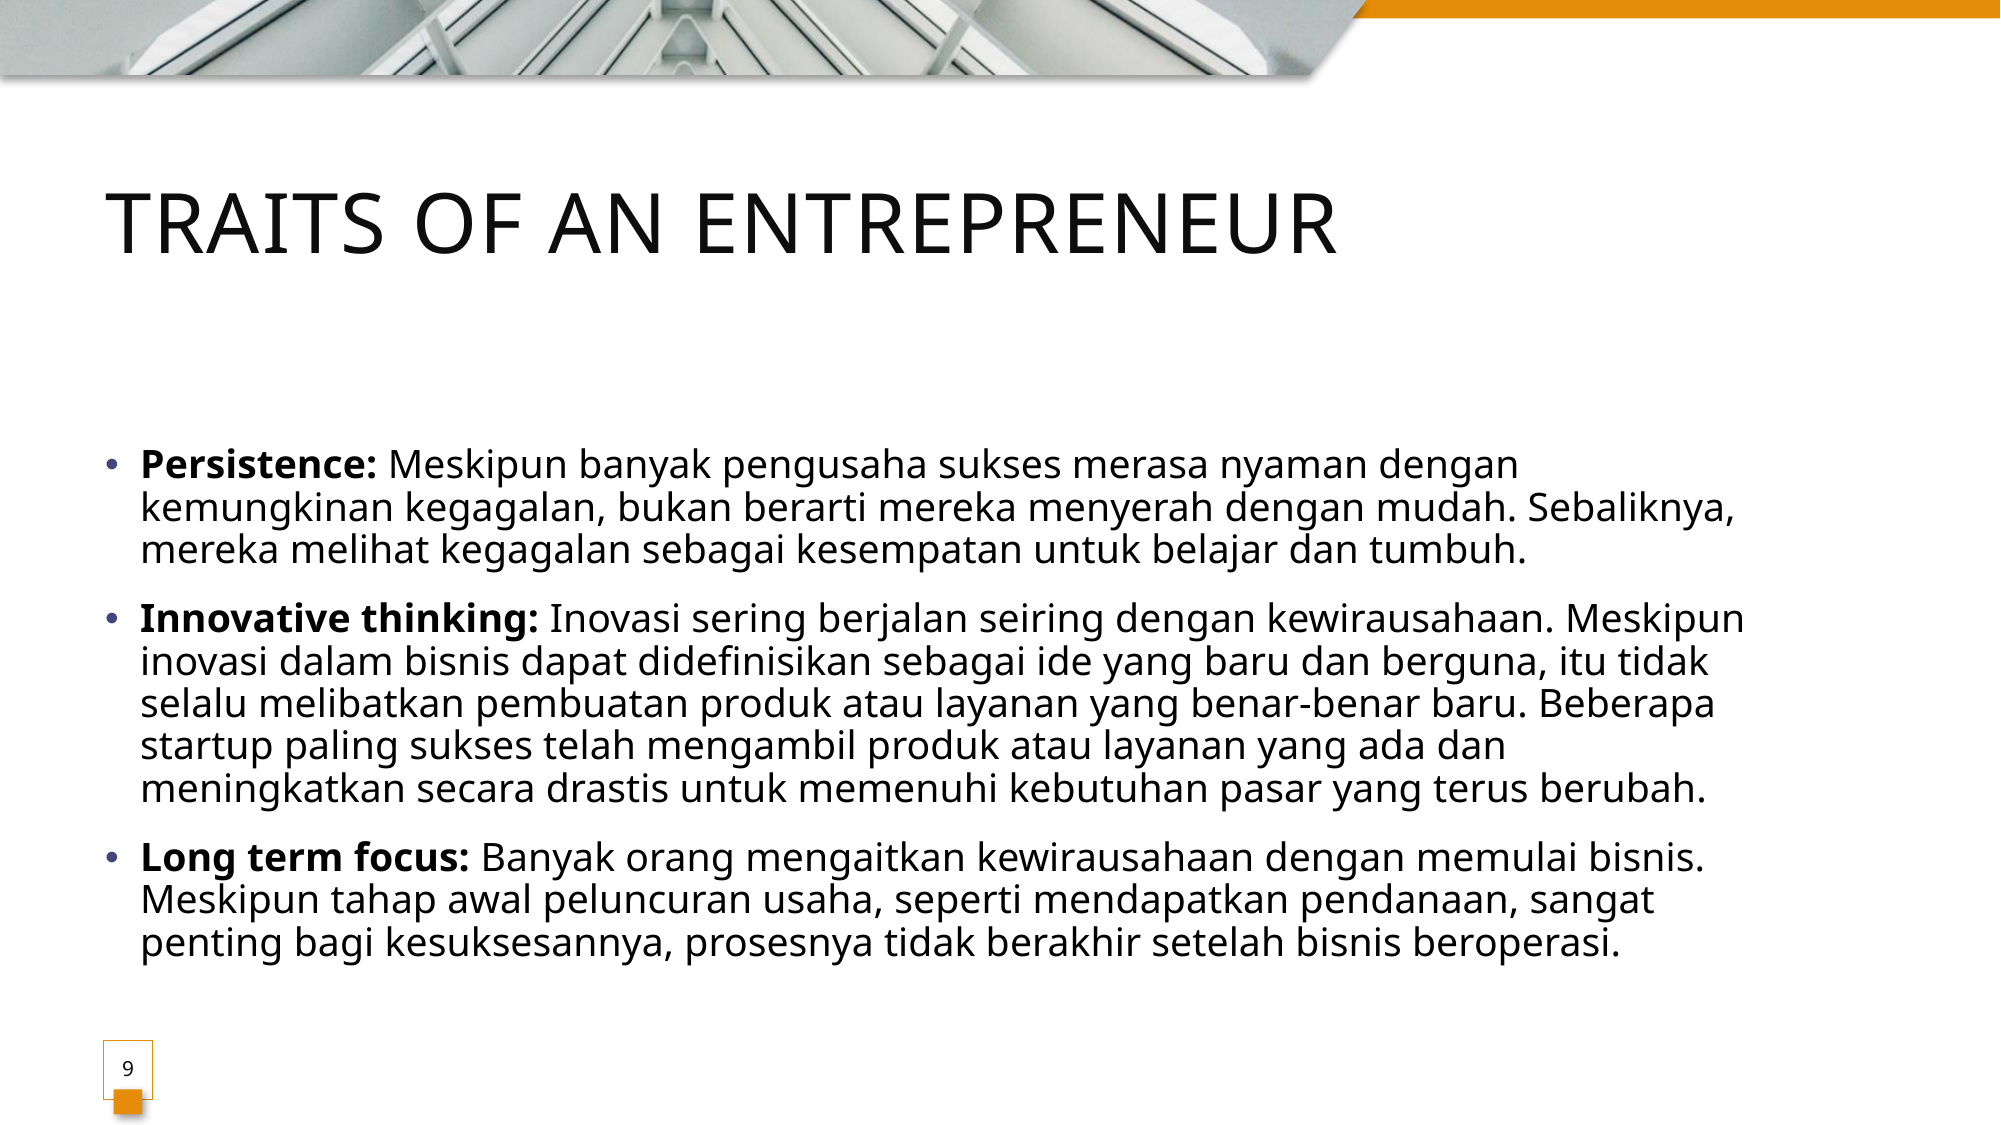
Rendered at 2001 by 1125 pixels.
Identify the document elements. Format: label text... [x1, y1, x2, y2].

list Persistence: Meskipun banyak pengusaha sukses merasa nyaman dengan kemungkinan kegagalan, bukan berarti mereka menyerah dengan mudah. Sebaliknya, mereka melihat kegagalan sebagai kesempatan untuk belajar dan tumbuh. Innovative thinking: Inovasi sering berjalan seiring dengan kewirausahaan. Meskipun inovasi dalam bisnis dapat didefinisikan sebagai ide yang baru dan berguna, itu tidak selalu melibatkan pembuatan produk atau layanan yang benar-benar baru. Beberapa startup paling sukses telah mengambil produk atau layanan yang ada dan meningkatkan secara drastis untuk memenuhi kebutuhan pasar yang terus berubah. Long term focus: Banyak orang mengaitkan kewirausahaan dengan memulai bisnis. Meskipun tahap awal peluncuran usaha, seperti mendapatkan pendanaan, sangat penting bagi kesuksesannya, prosesnya tidak berakhir setelah bisnis beroperasi. [90, 437, 1792, 1038]
picture [0, 0, 1367, 76]
slide_number 9 [103, 1040, 153, 1100]
text_box [113, 1089, 143, 1115]
title Traits of an Entrepreneur [90, 162, 1863, 279]
